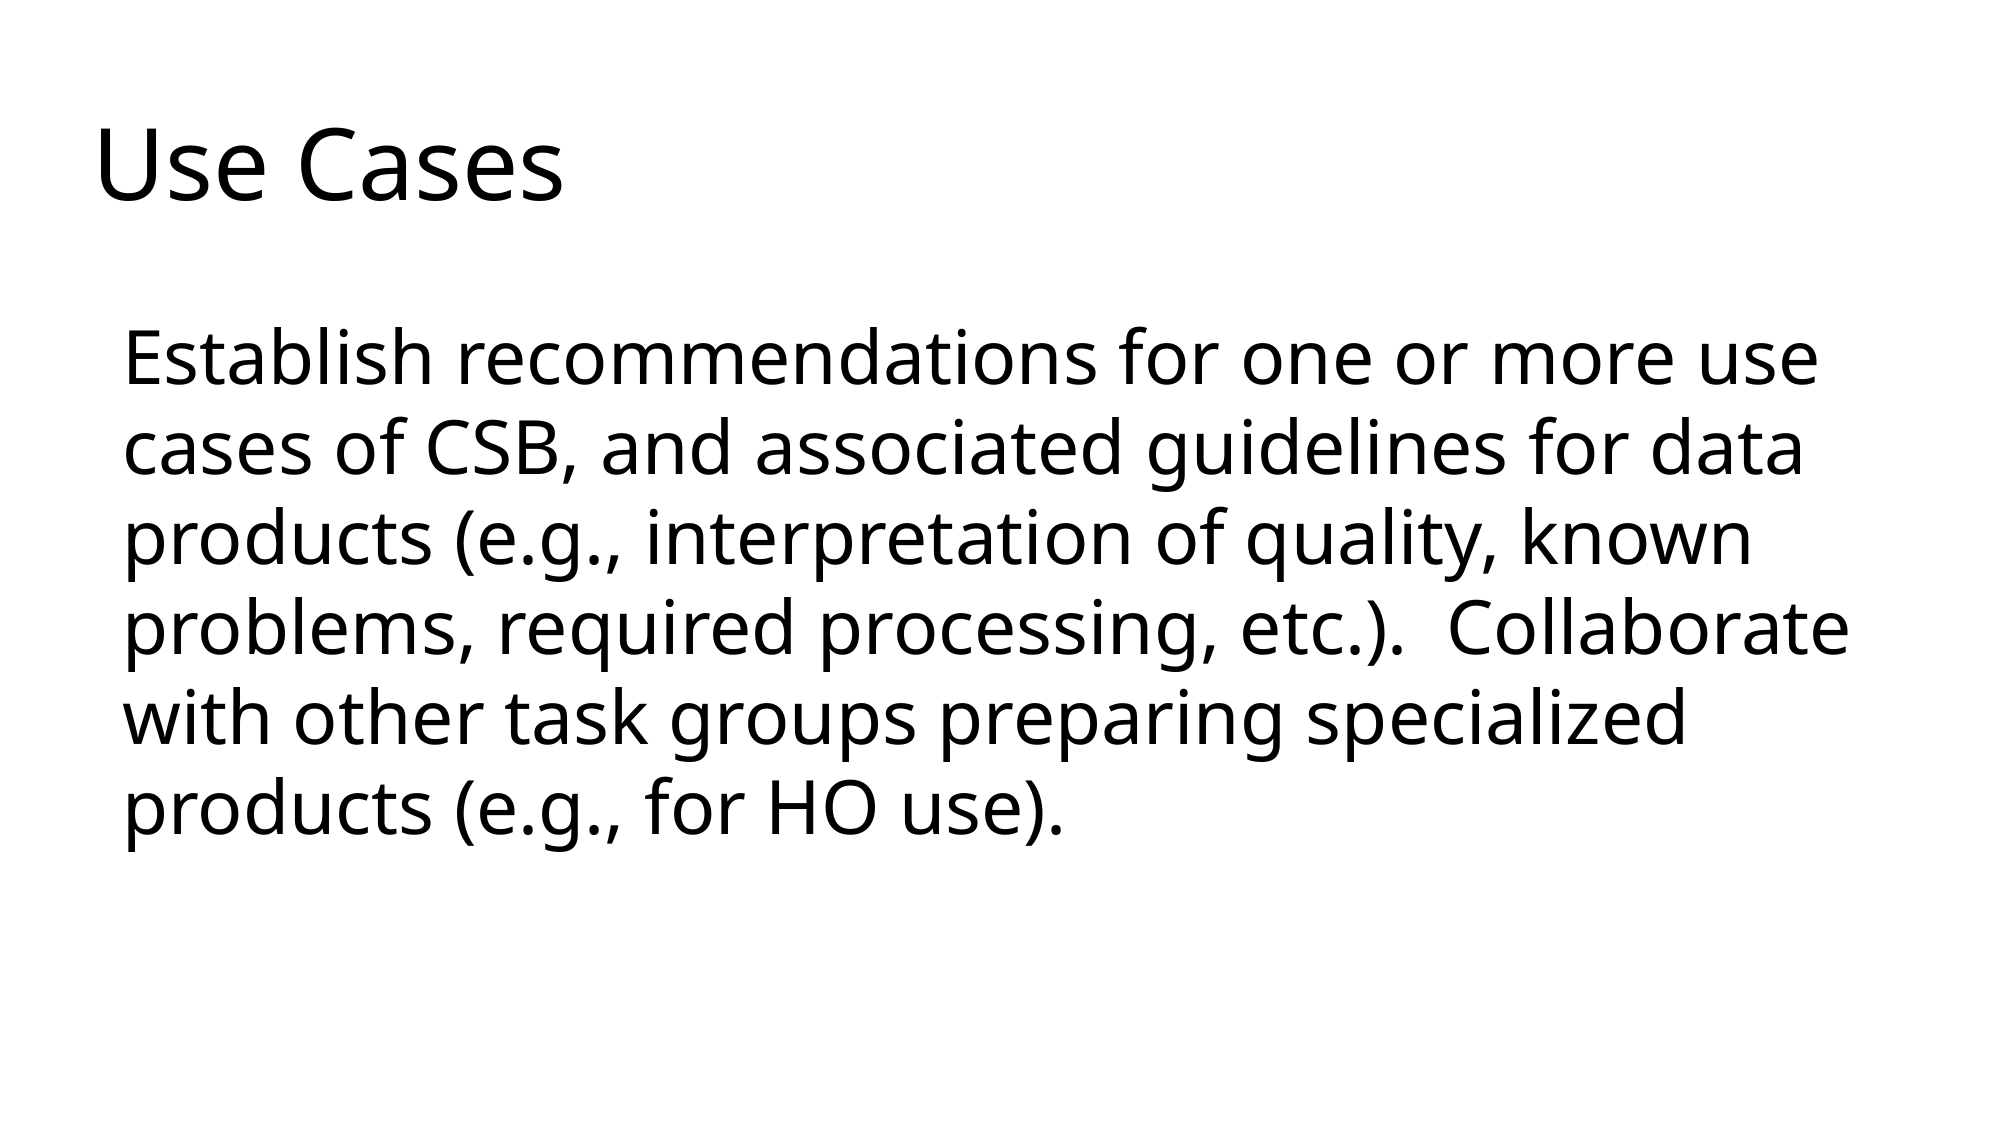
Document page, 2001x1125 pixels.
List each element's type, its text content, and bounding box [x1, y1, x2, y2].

text_box Establish recommendations for one or more use cases of CSB, and associated guidelines for data products (e.g., interpretation of quality, known problems, required processing, etc.). Collaborate with other task groups preparing specialized products (e.g., for HO use). [107, 301, 1957, 857]
text_box Use Cases [77, 93, 583, 228]
